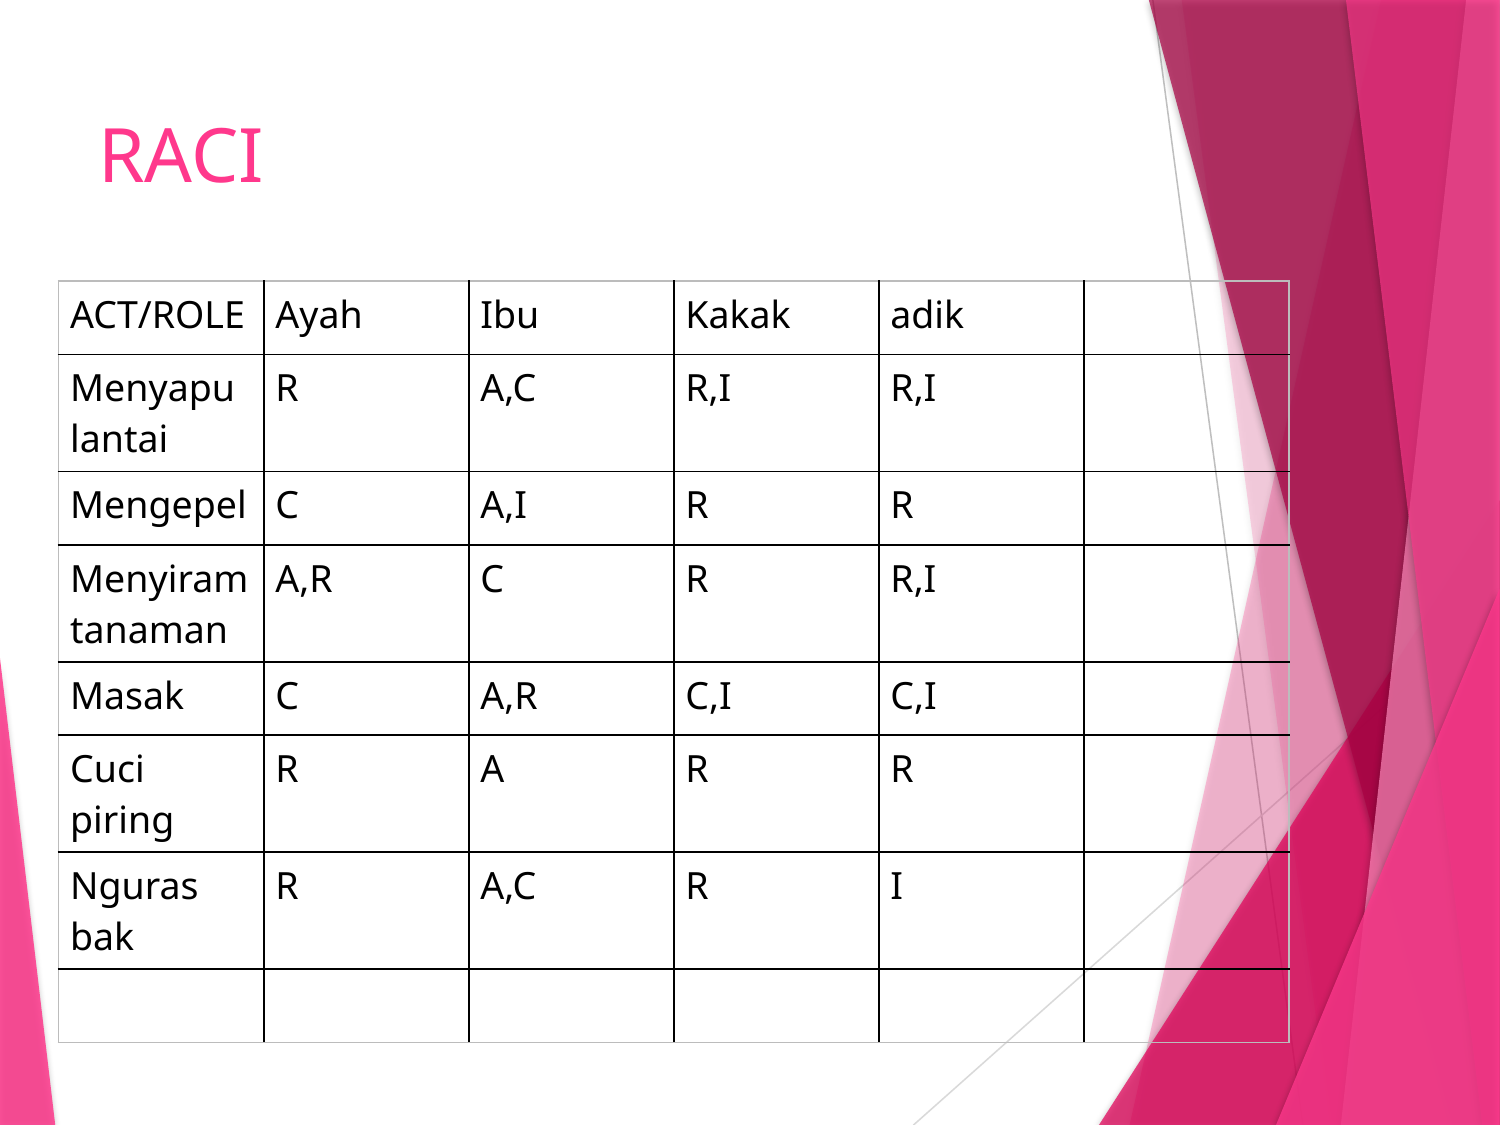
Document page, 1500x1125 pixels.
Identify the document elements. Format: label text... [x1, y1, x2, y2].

table_header adik [880, 282, 1083, 354]
title RACI [83, 99, 1141, 280]
table_cell R,I [880, 546, 1083, 661]
table_cell A,I [470, 472, 673, 544]
table_cell C [265, 663, 468, 734]
table_cell R [265, 736, 468, 851]
table_cell [1085, 355, 1288, 471]
table_cell R [675, 546, 878, 661]
table_cell [470, 970, 673, 1042]
table_cell R [675, 853, 878, 968]
table_cell R [675, 736, 878, 851]
table_cell C,I [675, 663, 878, 734]
table_cell A,C [470, 853, 673, 968]
table_cell [59, 970, 263, 1042]
table_cell R [880, 472, 1083, 544]
table_cell Menyapu lantai [59, 355, 263, 471]
table_cell Nguras bak [59, 853, 263, 968]
table_cell R,I [675, 355, 878, 471]
table_cell R [265, 355, 468, 471]
table_cell R [265, 853, 468, 968]
table_cell R [880, 736, 1083, 851]
table_header [1085, 282, 1288, 354]
table_cell [1085, 546, 1288, 661]
table_header ACT/ROLE [59, 282, 263, 354]
table_cell R,I [880, 355, 1083, 471]
table_cell C,I [880, 663, 1083, 734]
table_cell [1085, 970, 1288, 1042]
table_cell Menyiram tanaman [59, 546, 263, 661]
table_cell [1085, 853, 1288, 968]
table_cell A,R [265, 546, 468, 661]
table_cell I [880, 853, 1083, 968]
table_cell C [470, 546, 673, 661]
table_cell [1085, 663, 1288, 734]
table_cell Mengepel [59, 472, 263, 544]
table_cell [880, 970, 1083, 1042]
table_header Ibu [470, 282, 673, 354]
table_cell C [265, 472, 468, 544]
table_cell [1085, 472, 1288, 544]
table_cell [1085, 736, 1288, 851]
table_cell R [675, 472, 878, 544]
table_cell Masak [59, 663, 263, 734]
table_cell [265, 970, 468, 1042]
table_cell Cuci piring [59, 736, 263, 851]
table_cell [675, 970, 878, 1042]
table_cell A,R [470, 663, 673, 734]
table_cell A,C [470, 355, 673, 471]
table_header Ayah [265, 282, 468, 354]
table_cell A [470, 736, 673, 851]
table_header Kakak [675, 282, 878, 354]
